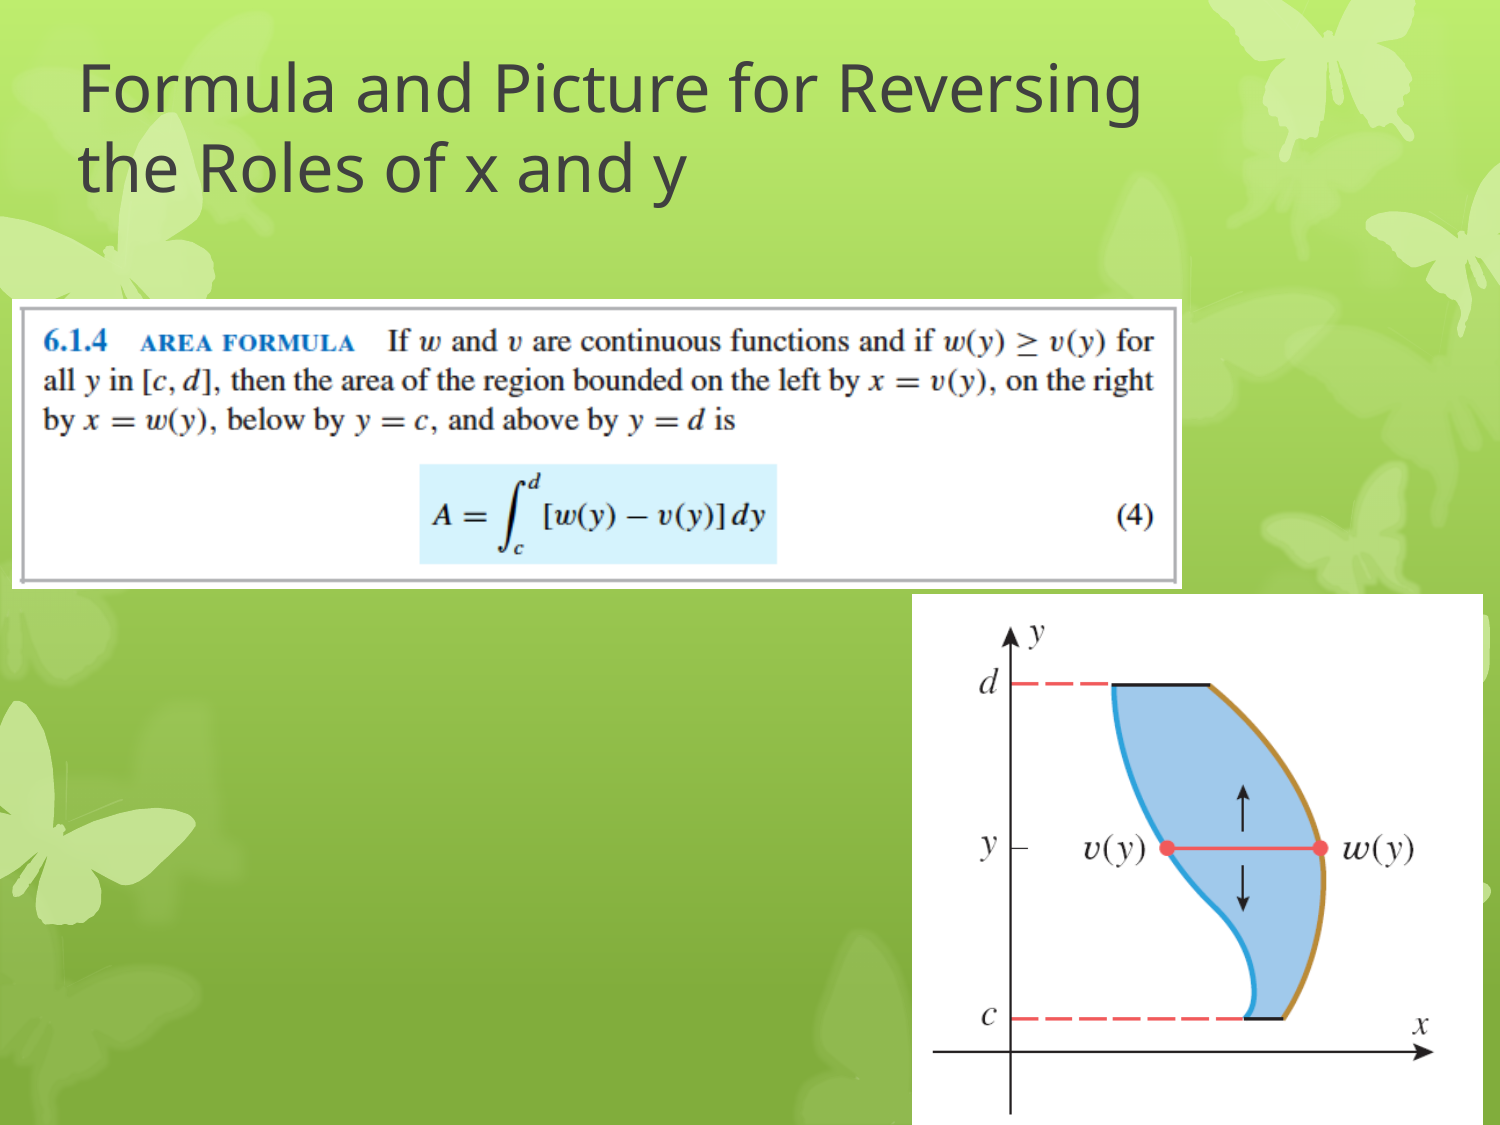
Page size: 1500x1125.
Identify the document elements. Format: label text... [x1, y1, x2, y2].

picture [911, 594, 1483, 1125]
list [11, 299, 1182, 589]
title Formula and Picture for Reversing the Roles of x and y [62, 50, 1232, 202]
